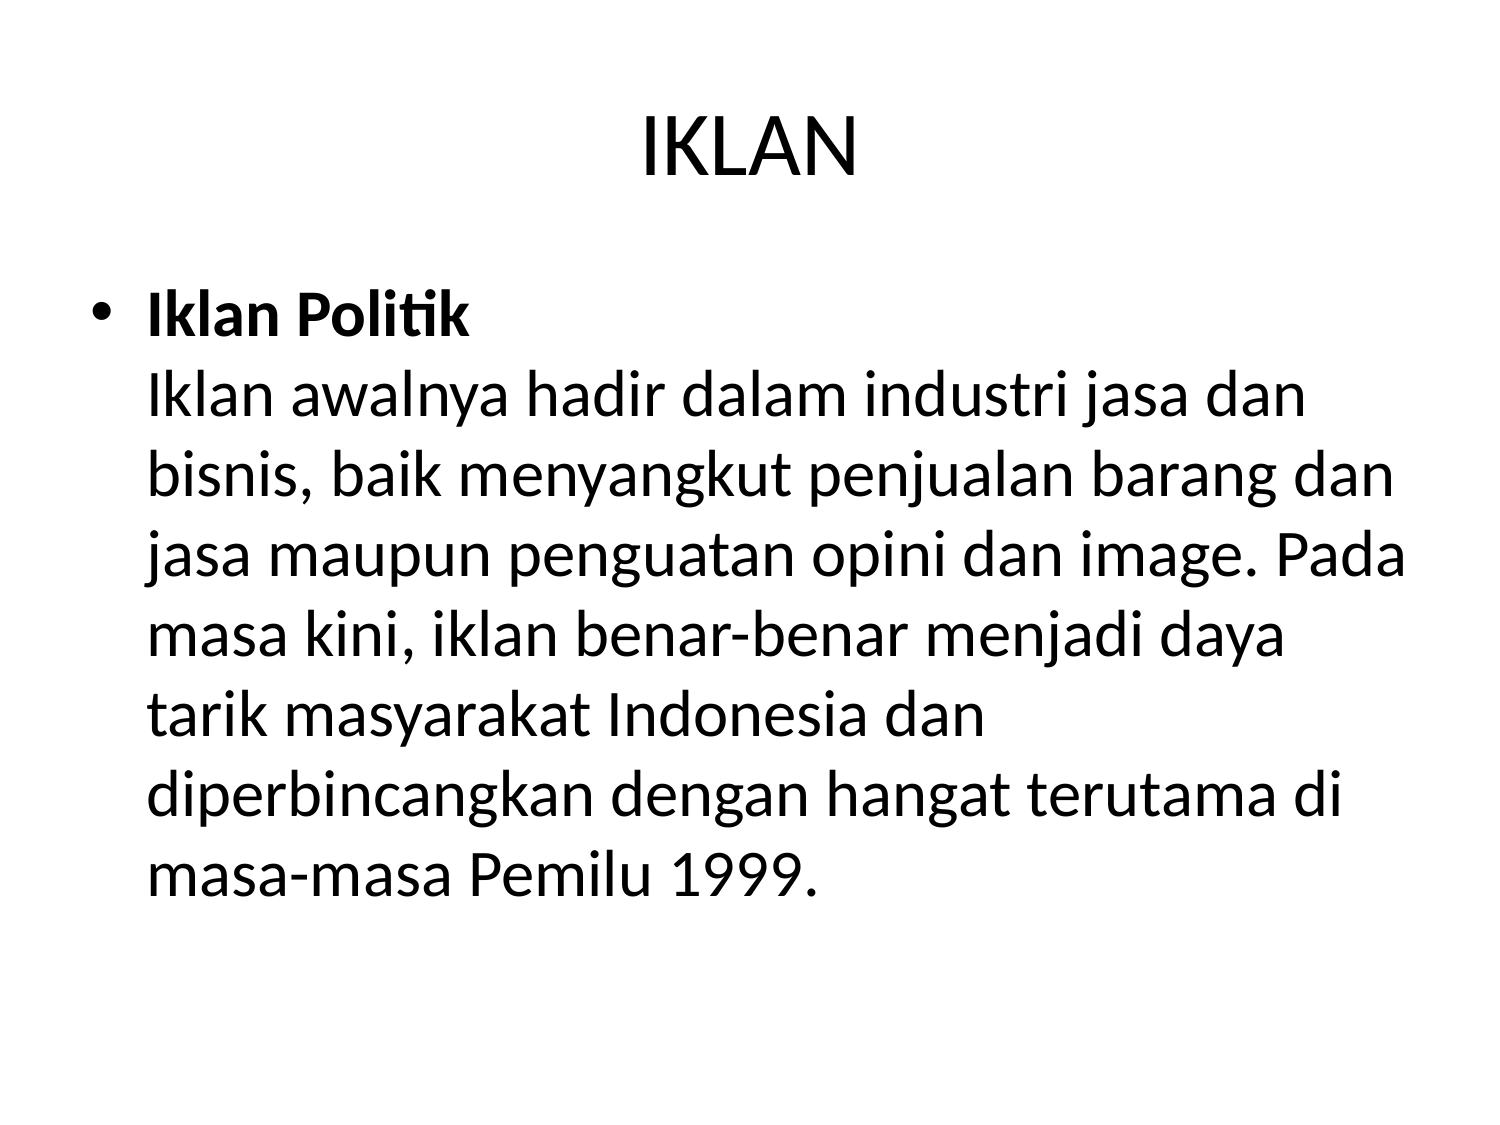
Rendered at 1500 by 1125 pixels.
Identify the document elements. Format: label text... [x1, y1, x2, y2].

list Iklan Politik Iklan awalnya hadir dalam industri jasa dan bisnis, baik menyangkut penjualan barang dan jasa maupun penguatan opini dan image. Pada masa kini, iklan benar-benar menjadi daya tarik masyarakat Indonesia dan diperbincangkan dengan hangat terutama di masa-masa Pemilu 1999. [75, 262, 1425, 1005]
title IKLAN [75, 45, 1425, 233]
